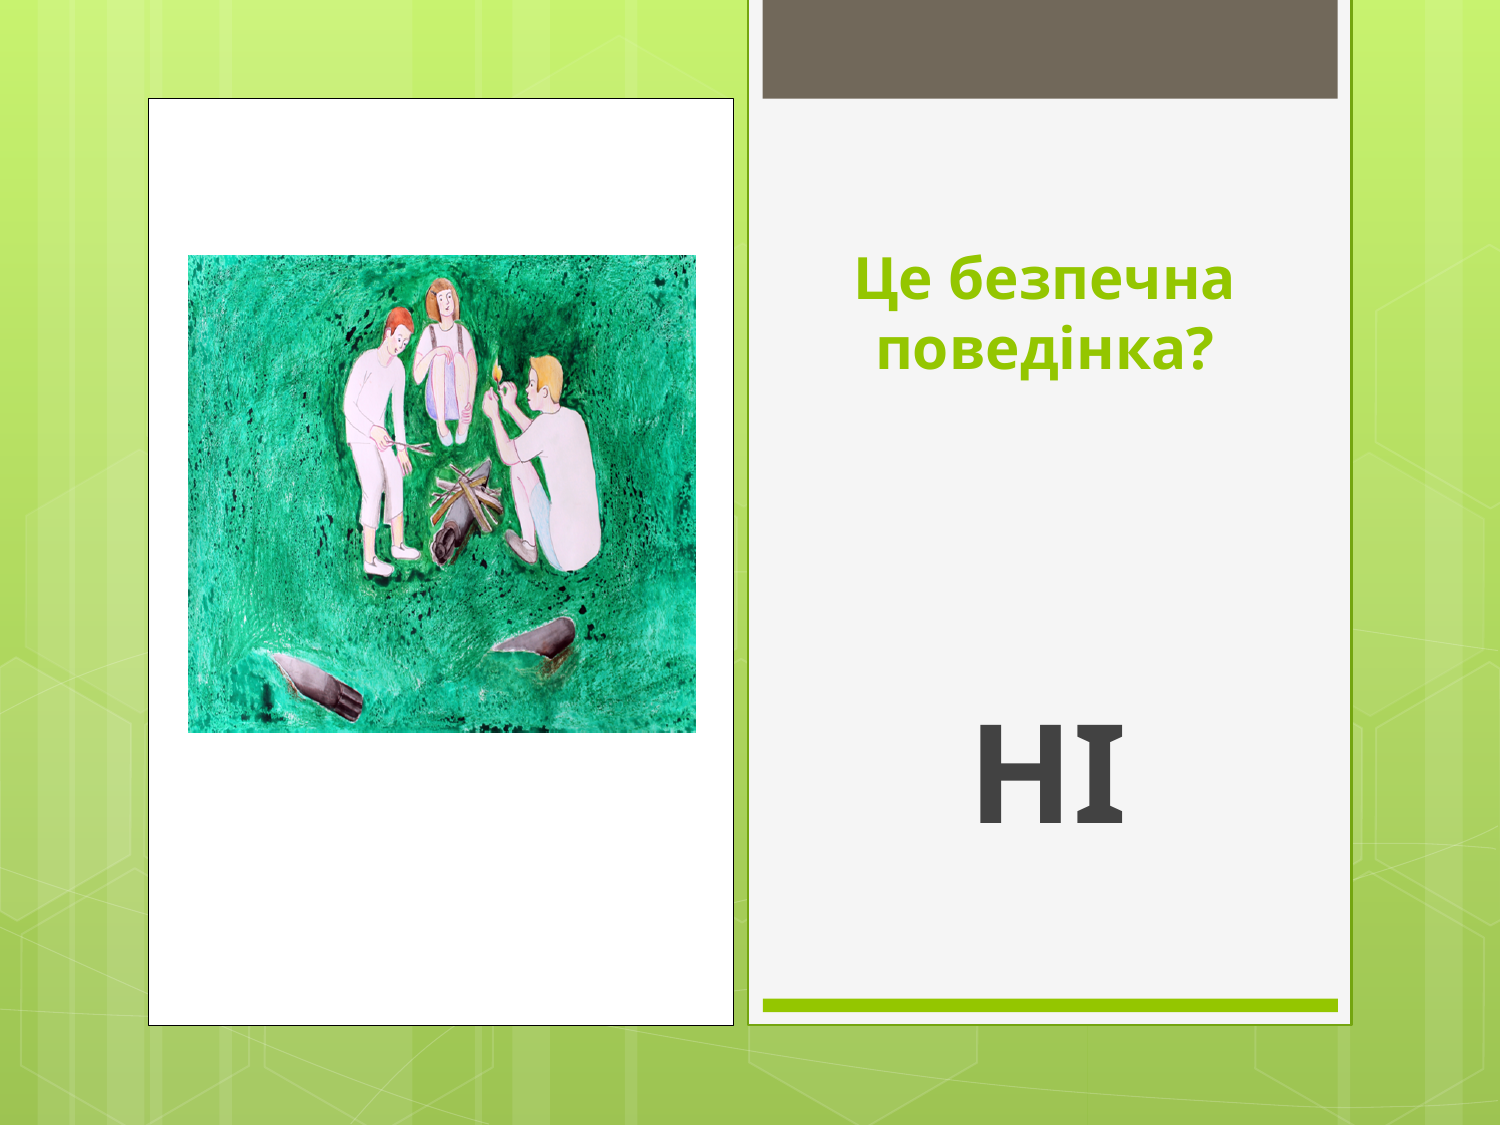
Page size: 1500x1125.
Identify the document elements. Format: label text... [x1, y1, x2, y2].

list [187, 255, 696, 733]
list НІ [776, 678, 1319, 928]
title Це безпечна поведінка? [773, 149, 1316, 389]
